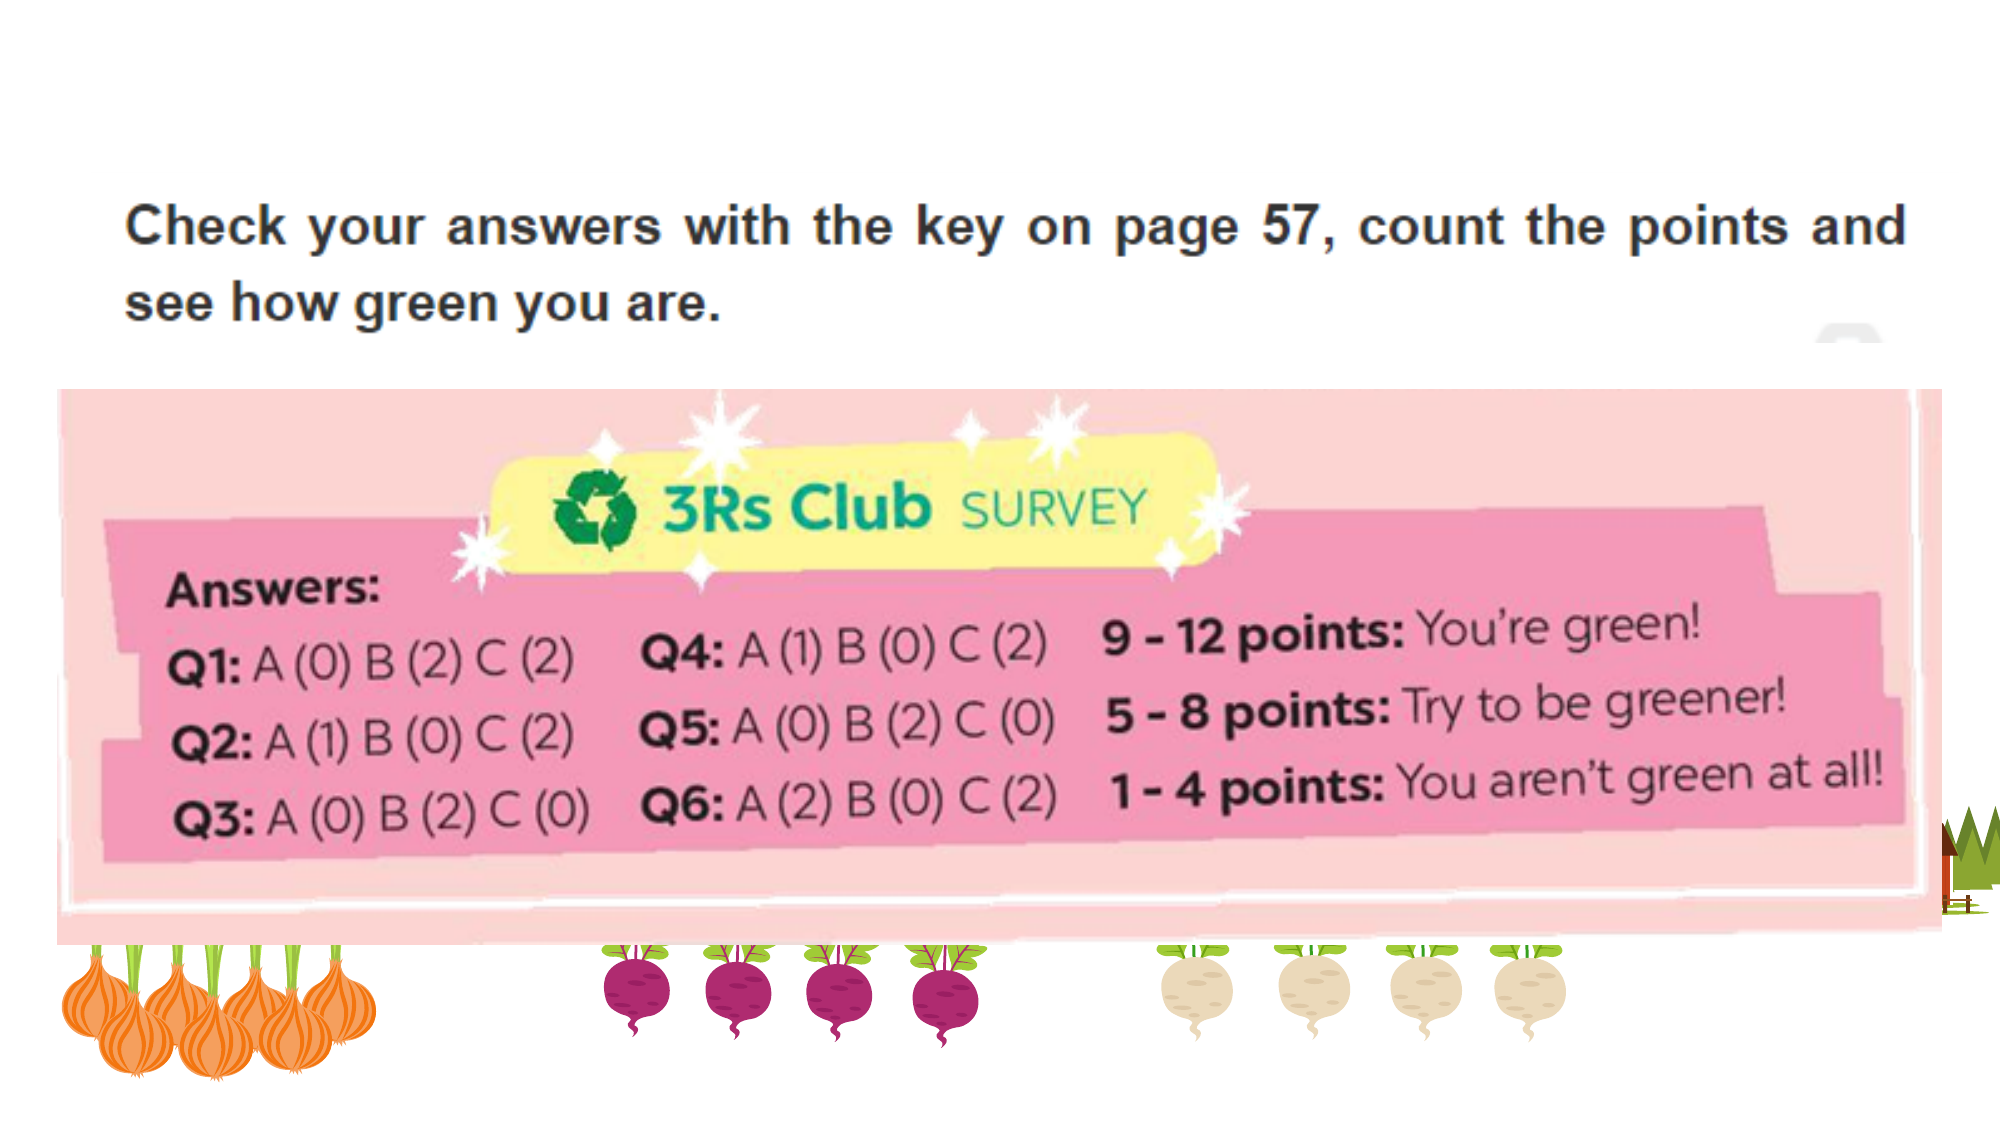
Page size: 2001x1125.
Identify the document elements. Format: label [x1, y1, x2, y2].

picture [57, 389, 1943, 945]
picture [91, 171, 1960, 344]
